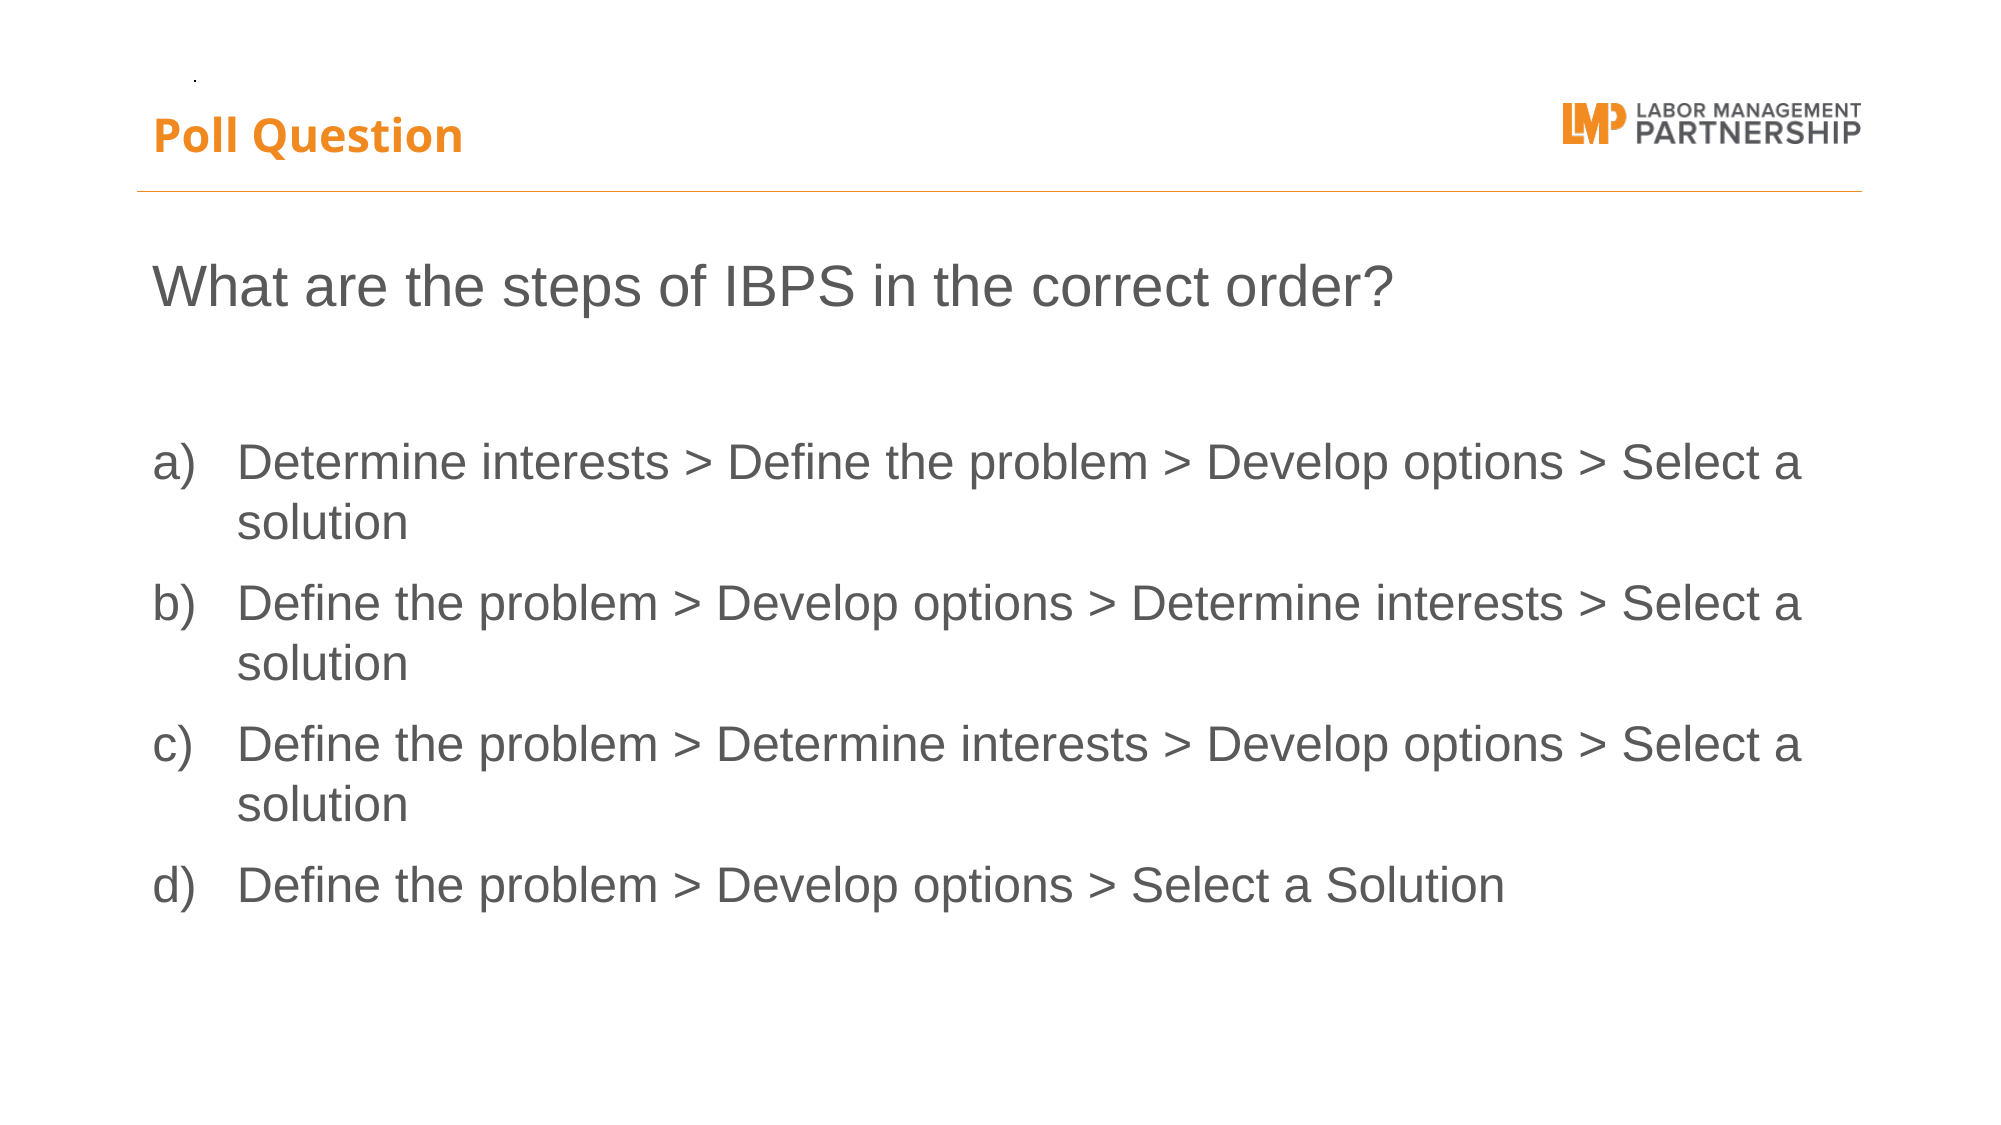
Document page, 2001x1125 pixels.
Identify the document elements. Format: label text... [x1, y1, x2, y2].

list What are the steps of IBPS in the correct order? Determine interests > Define the problem > Develop options > Select a solution Define the problem > Develop options > Determine interests > Select a solution Define the problem > Determine interests > Develop options > Select a solution Define the problem > Develop options > Select a Solution [137, 240, 1863, 1014]
title Poll Question [137, 3, 1863, 221]
